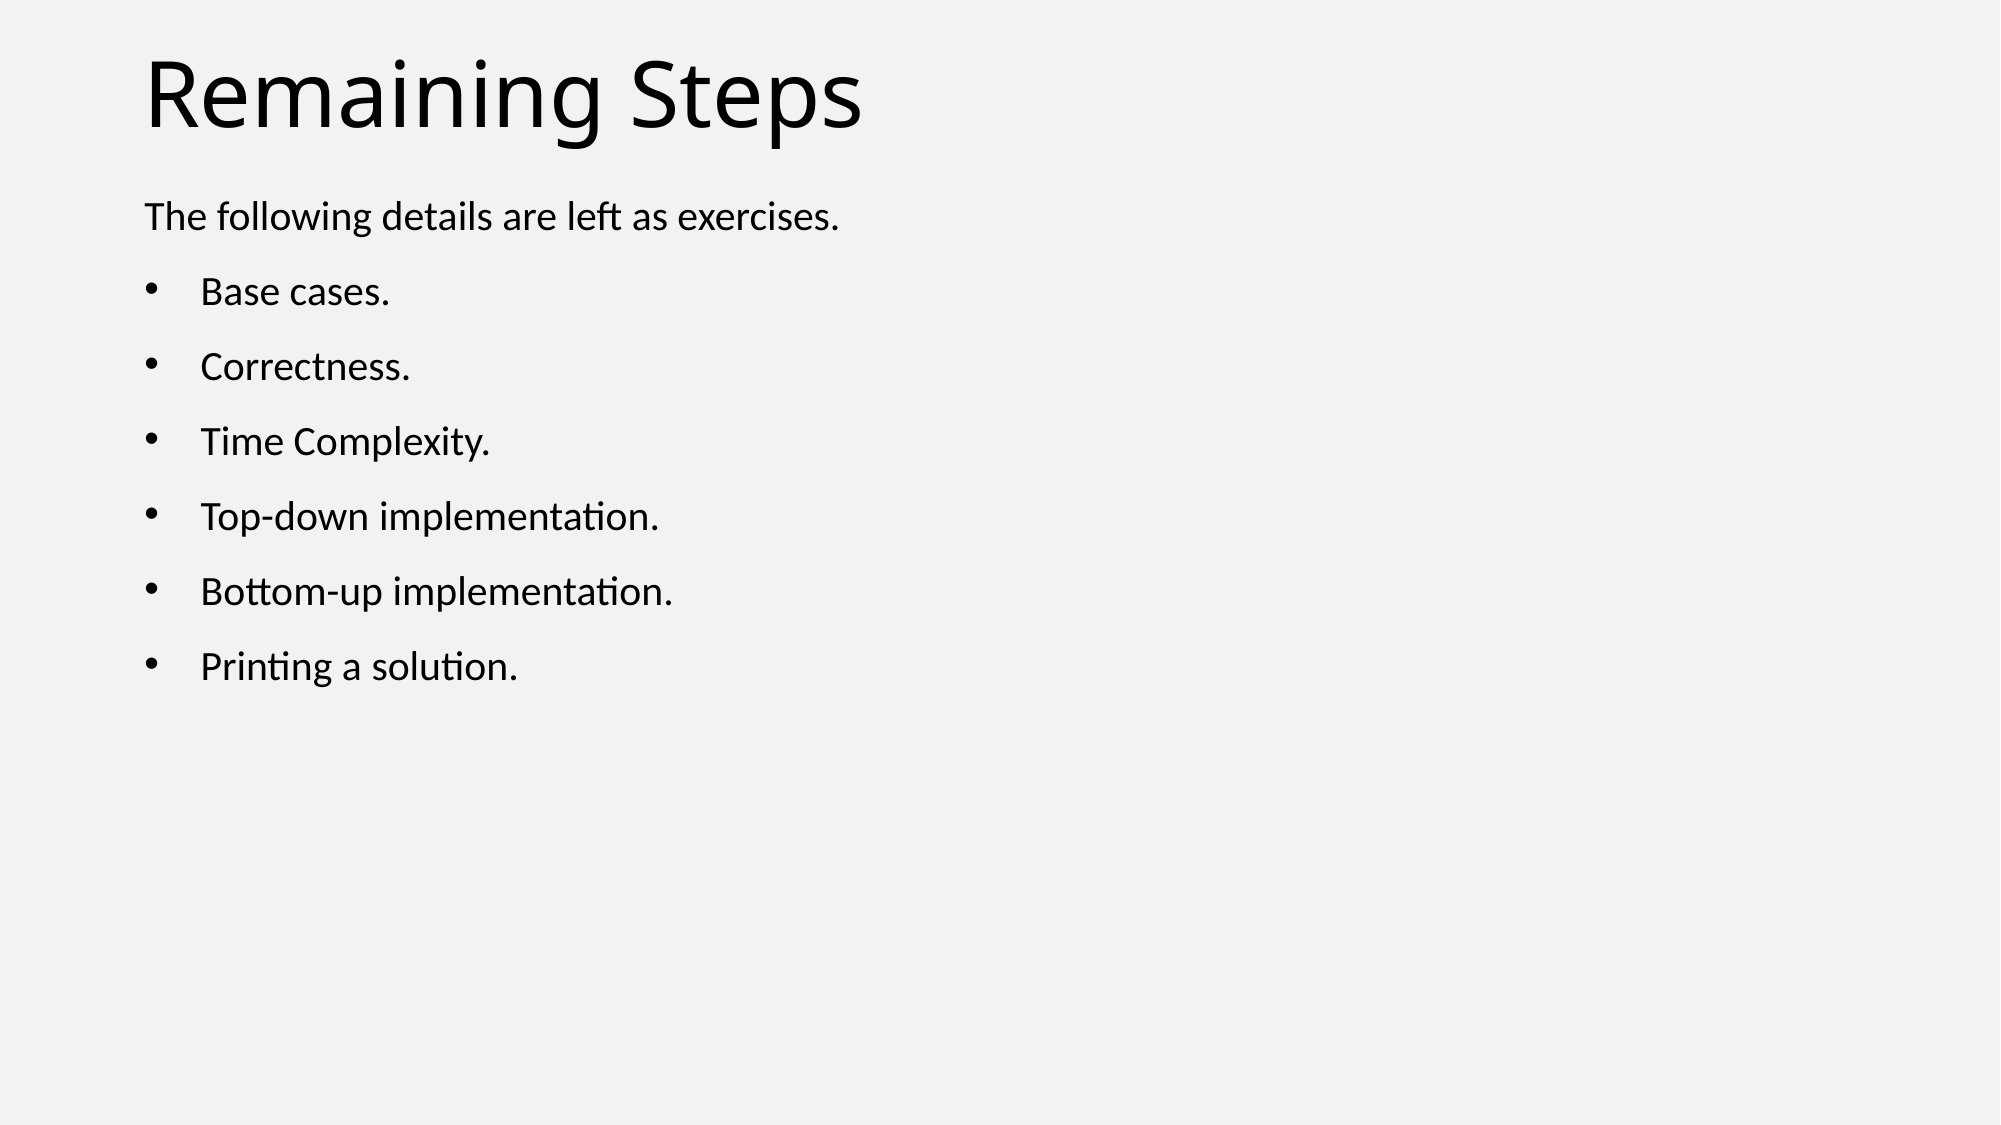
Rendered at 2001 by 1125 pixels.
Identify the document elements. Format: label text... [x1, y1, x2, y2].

title Remaining Steps [128, 17, 1854, 179]
text_box The following details are left as exercises. Base cases. Correctness. Time Complexity. Top-down implementation. Bottom-up implementation. Printing a solution. [129, 181, 1928, 796]
